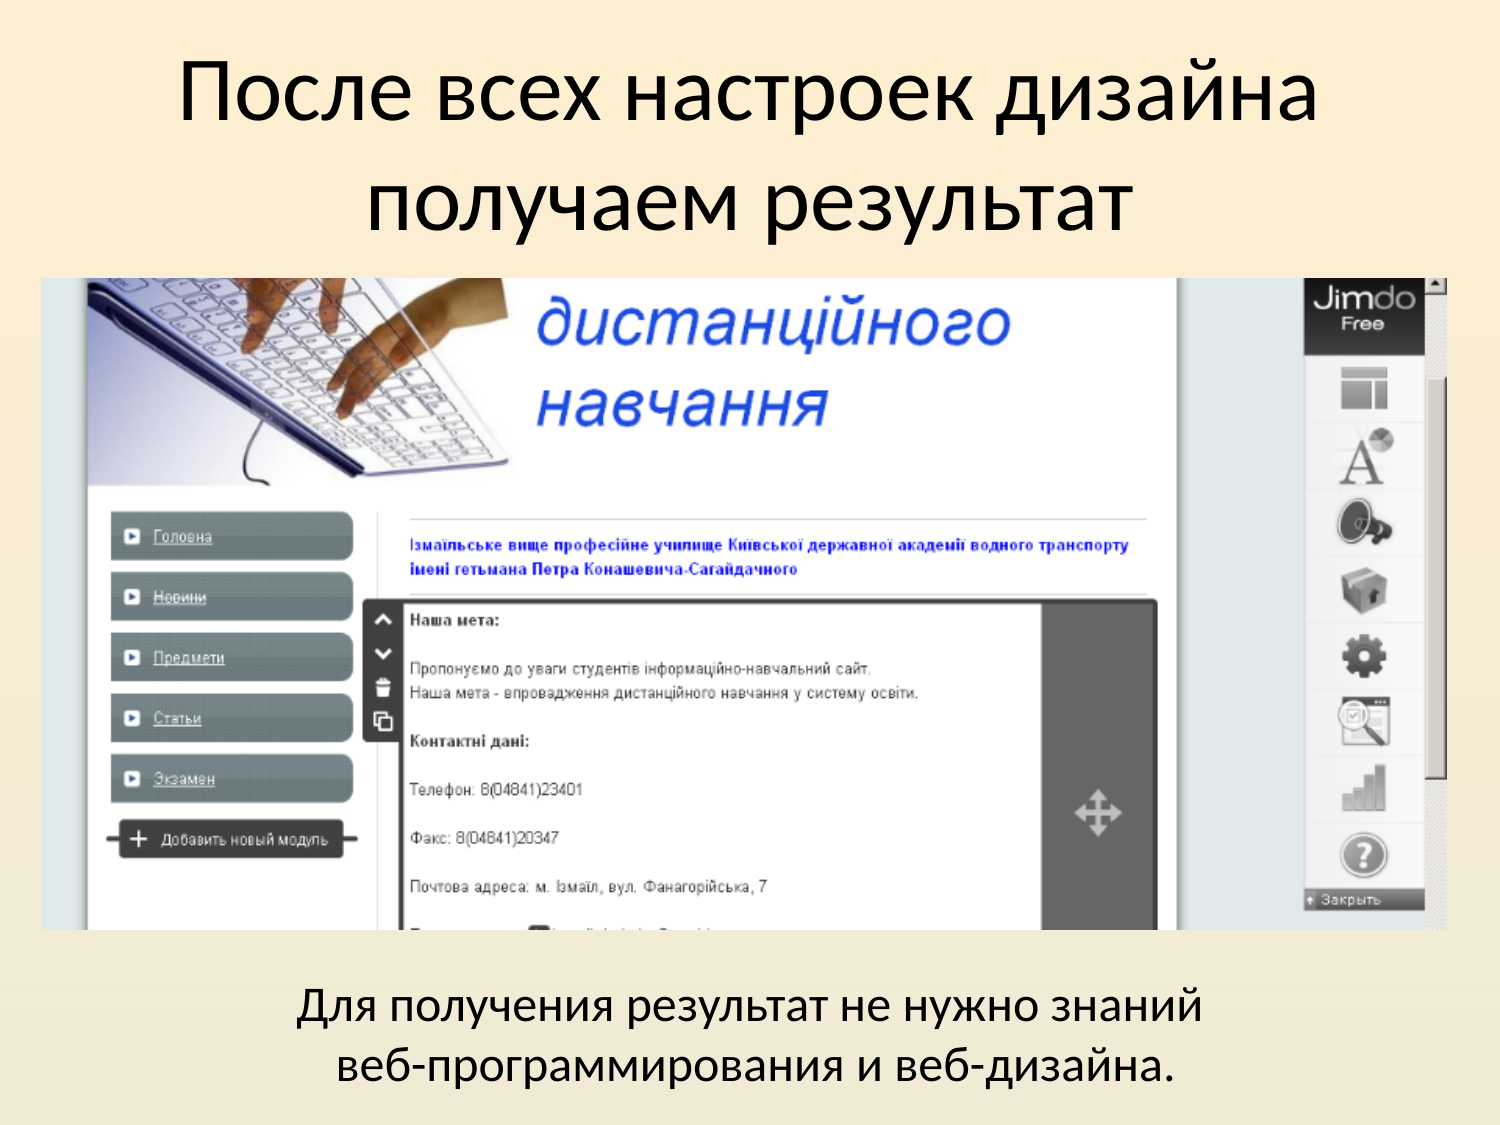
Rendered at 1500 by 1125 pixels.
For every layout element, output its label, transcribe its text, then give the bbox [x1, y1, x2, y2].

title После всех настроек дизайна получаем результат [75, 45, 1425, 233]
text_box Для получения результат не нужно знаний веб-программирования и веб-дизайна. [100, 964, 1412, 1099]
picture [40, 278, 1448, 931]
